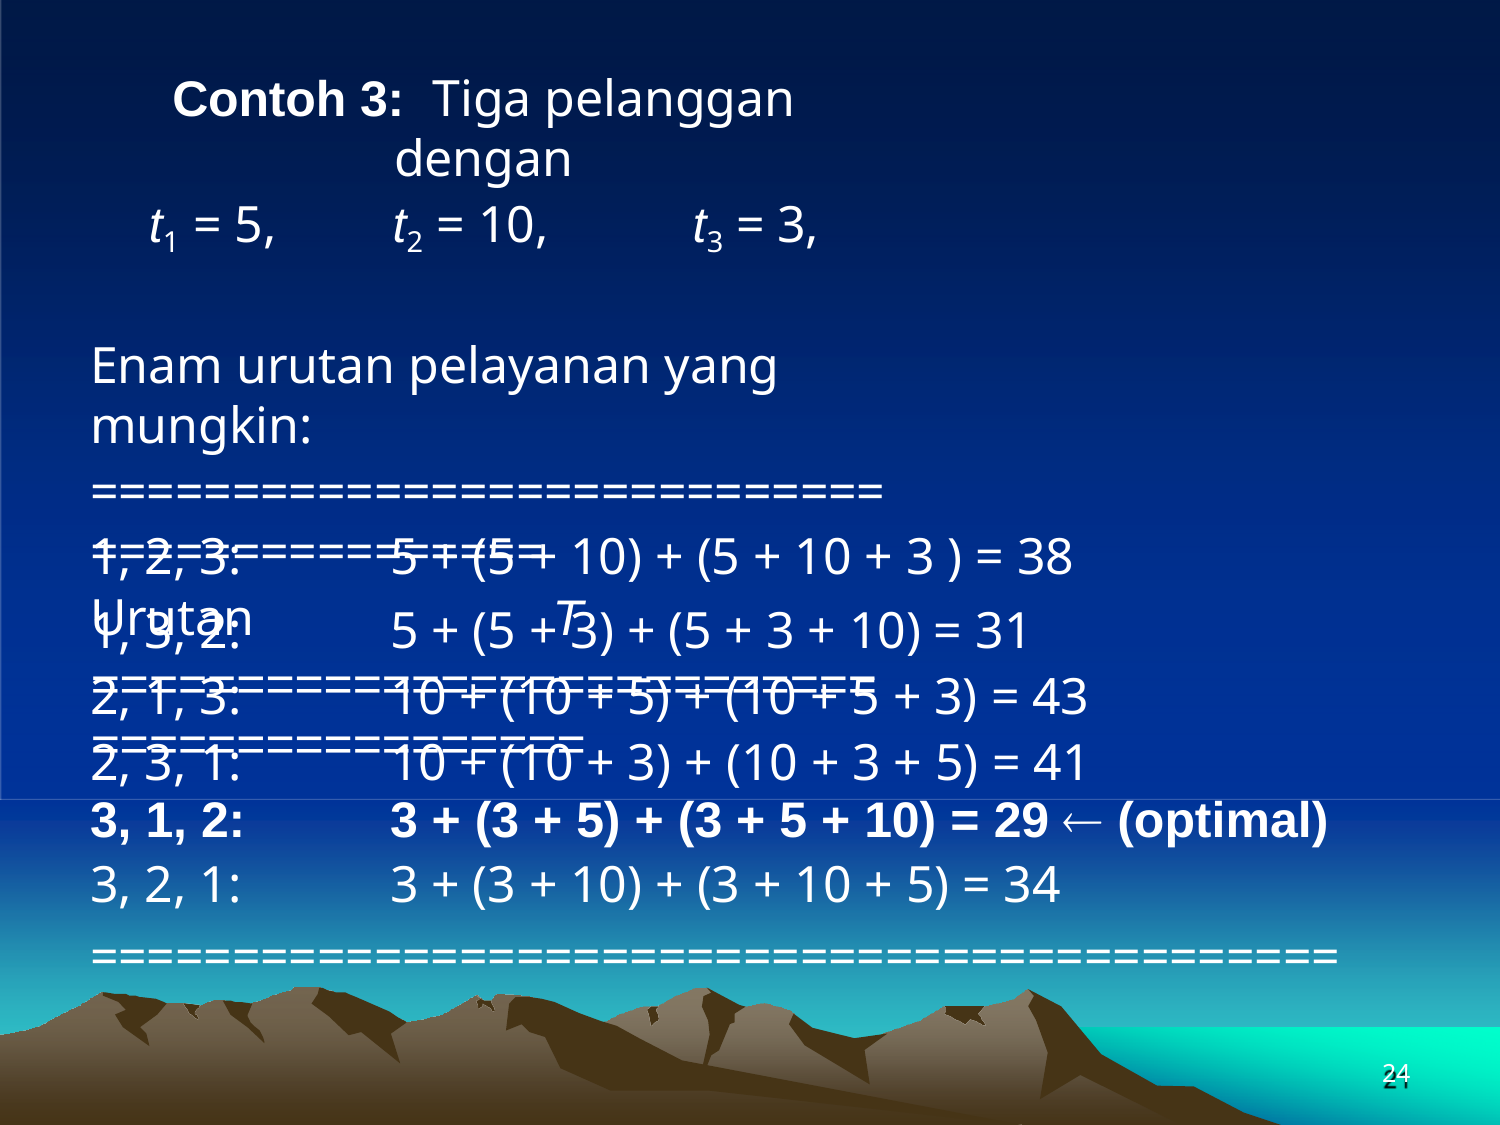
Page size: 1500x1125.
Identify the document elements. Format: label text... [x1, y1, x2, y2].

table_cell 5 + (5 + 3) + (5 + 3 + 10) = 31 [318, 594, 1342, 660]
table_cell 3, 2, 1: [85, 859, 318, 919]
table_cell 3 + (3 + 5) + (3 + 5 + 10) = 29  (optimal) [318, 790, 1342, 859]
picture [0, 0, 1500, 1125]
table_header 5 + (5 + 10) + (5 + 10 + 3 ) = 38 [318, 534, 1342, 594]
text_box Contoh 3: Tiga pelanggan dengan t1 = 5, t2 = 10, t3 = 3, Enam urutan pelayanan yang mungkin: ============================================ Urutan T ============================================ [77, 58, 1385, 772]
table_cell 2, 3, 1: [85, 726, 318, 790]
slide_number 24 [1375, 1119, 1417, 1125]
table_cell 2, 1, 3: [85, 660, 318, 726]
table_cell 10 + (10 + 5) + (10 + 5 + 3) = 43 [318, 660, 1342, 726]
text_box ============================================ [87, 922, 1377, 985]
table_cell 3 + (3 + 10) + (3 + 10 + 5) = 34 [318, 859, 1342, 919]
table_header 1, 2, 3: [85, 534, 318, 594]
table_cell 10 + (10 + 3) + (10 + 3 + 5) = 41 [318, 726, 1342, 790]
table_cell 1, 3, 2: [85, 594, 318, 660]
table_cell 3, 1, 2: [85, 790, 318, 859]
